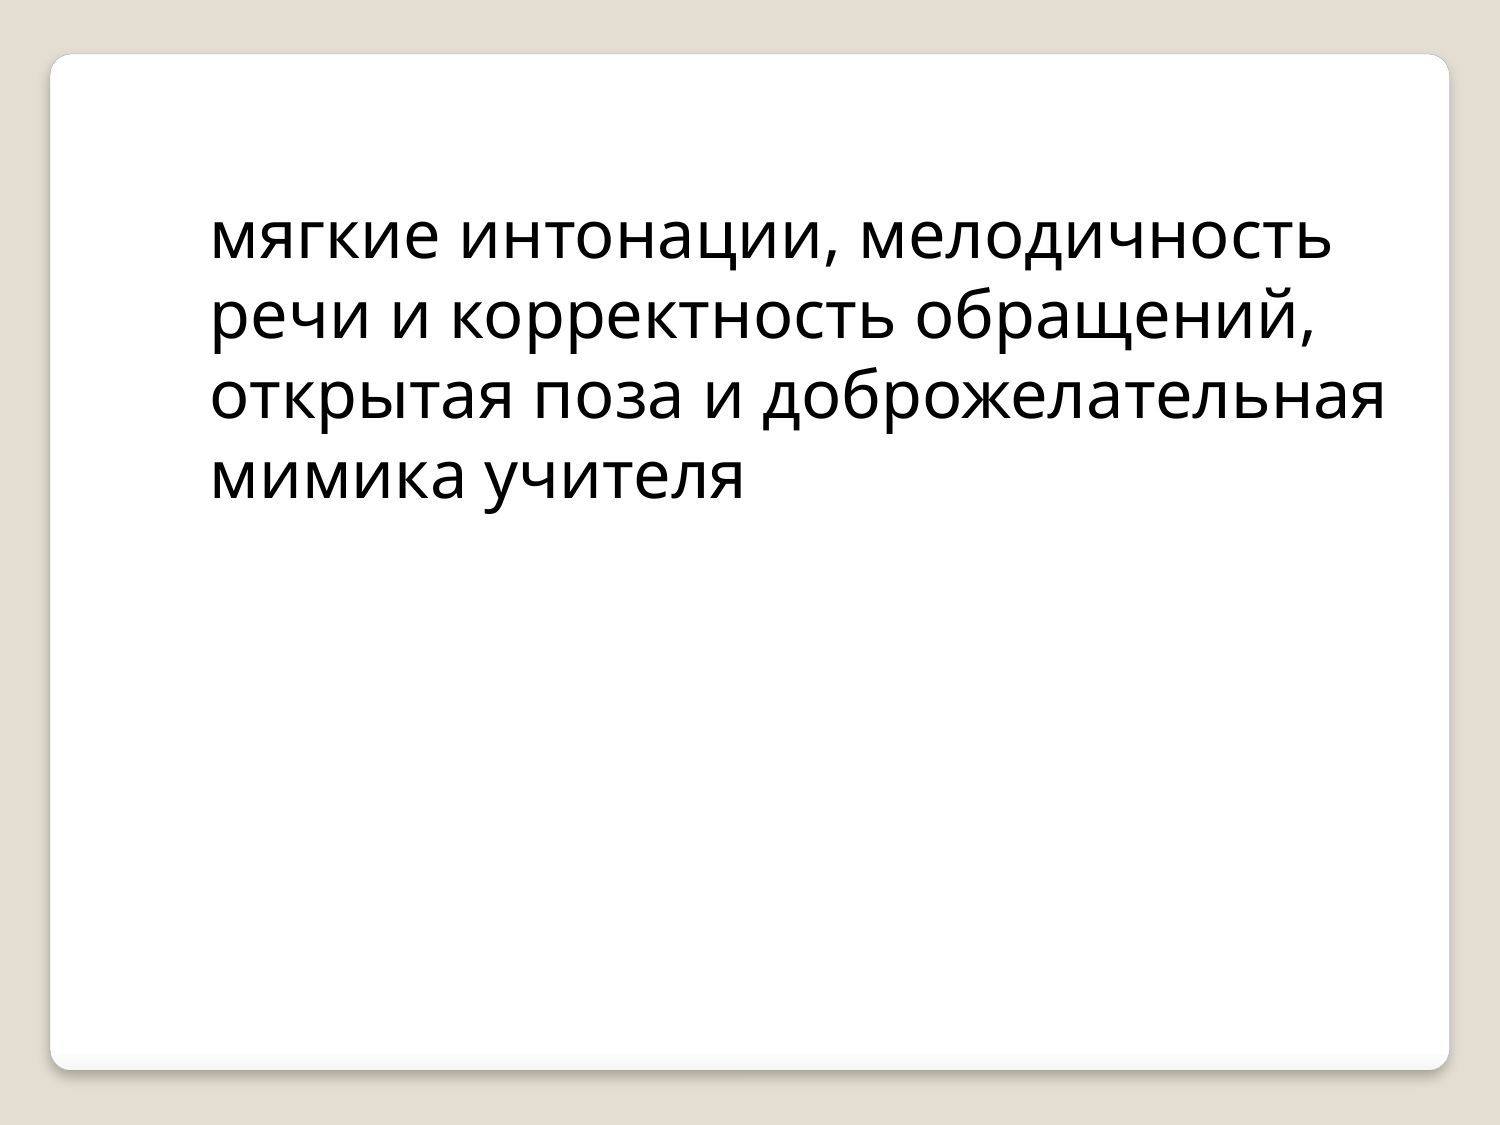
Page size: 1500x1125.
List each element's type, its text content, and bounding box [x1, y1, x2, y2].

text_box мягкие интонации, мелодичность речи и корректность обращений, открытая поза и доброжелательная мимика учителя [194, 184, 1412, 519]
